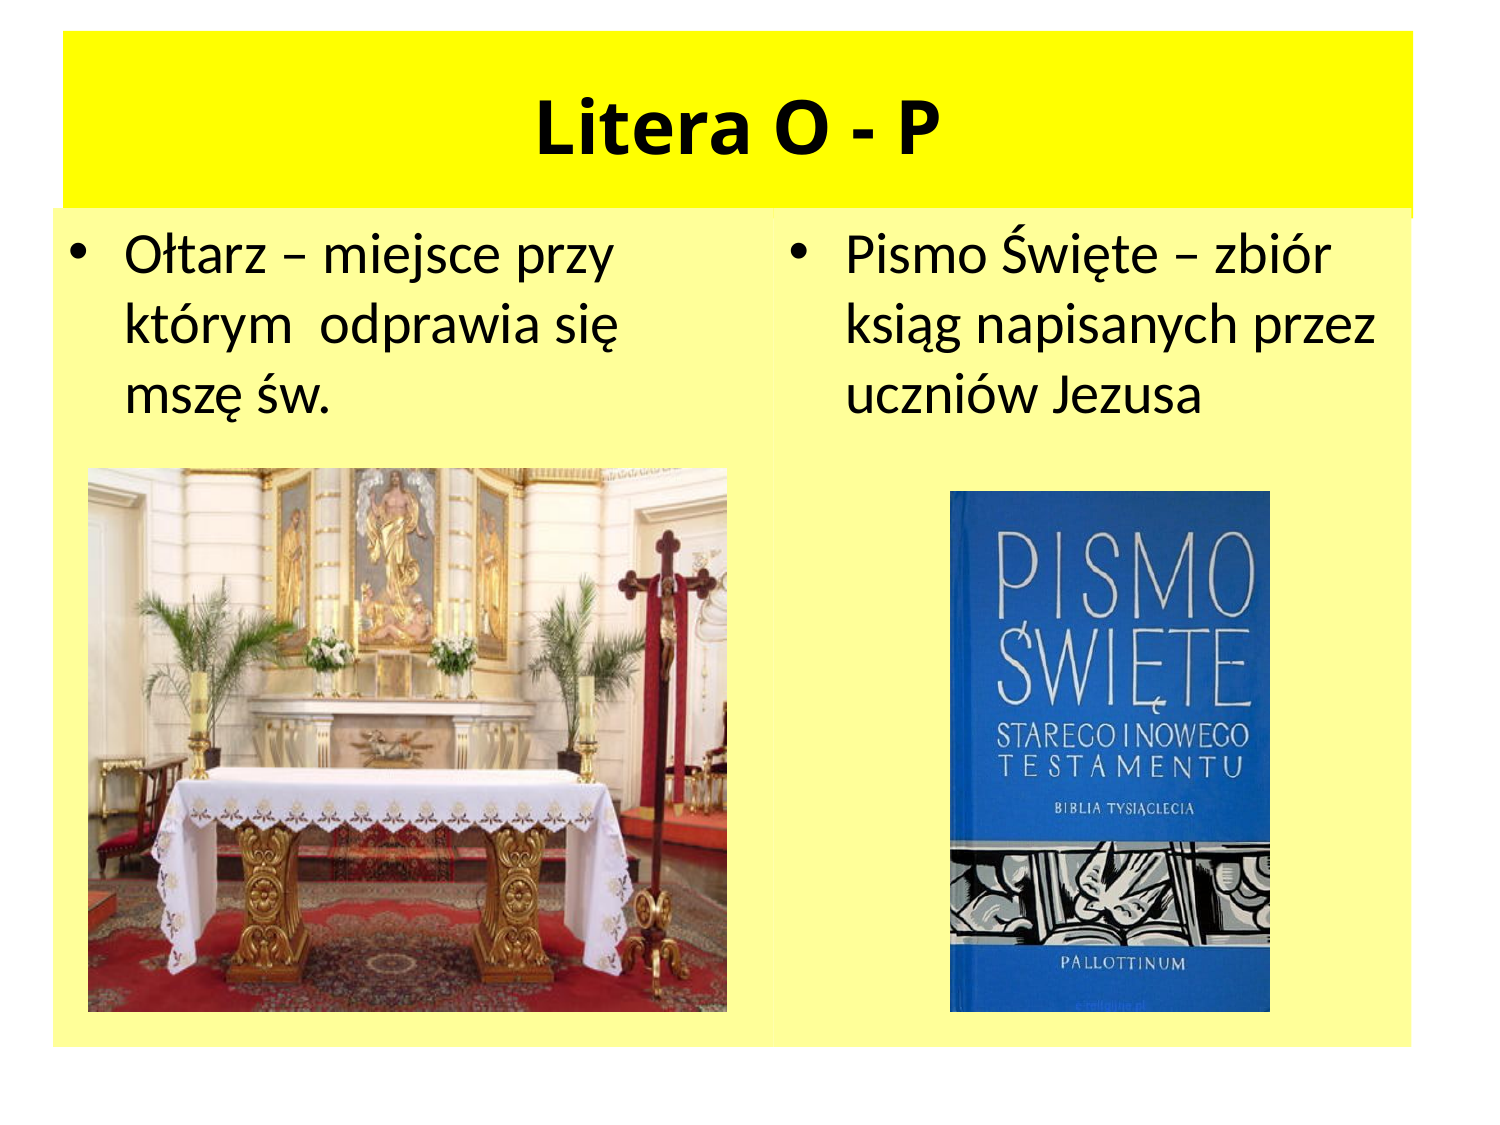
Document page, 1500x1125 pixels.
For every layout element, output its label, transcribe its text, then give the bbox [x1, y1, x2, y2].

list Pismo Święte – zbiór ksiąg napisanych przez uczniów Jezusa [773, 208, 1412, 1047]
picture [88, 468, 727, 1013]
list Ołtarz – miejsce przy którym odprawia się mszę św. [53, 208, 773, 1047]
title Litera O - P [63, 30, 1414, 219]
picture [950, 491, 1270, 1013]
